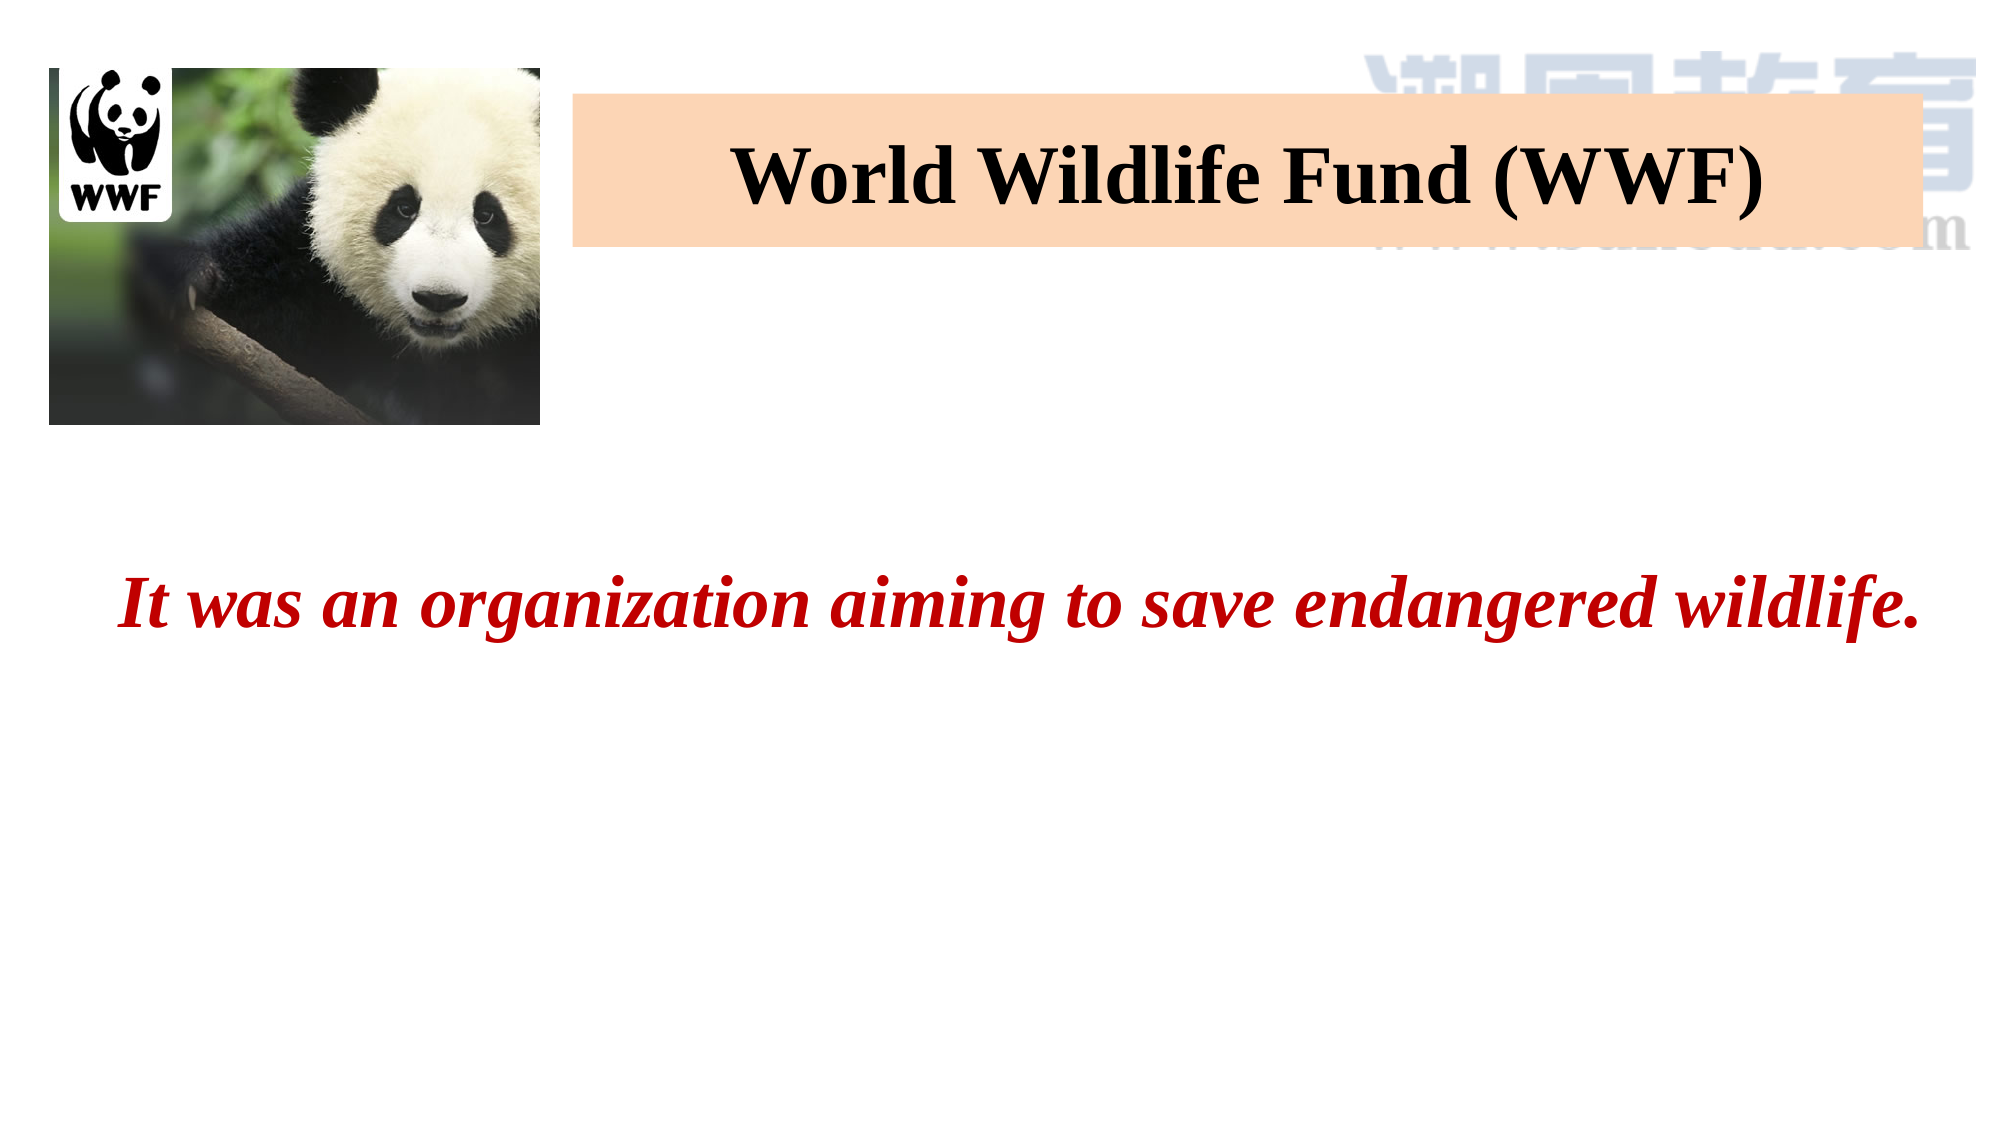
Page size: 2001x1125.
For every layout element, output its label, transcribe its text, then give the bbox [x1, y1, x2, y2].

picture [48, 68, 541, 426]
text_box World Wildlife Fund (WWF) [571, 92, 1925, 249]
text_box It was an organization aiming to save endangered wildlife. [103, 544, 1940, 650]
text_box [1363, 51, 1976, 250]
